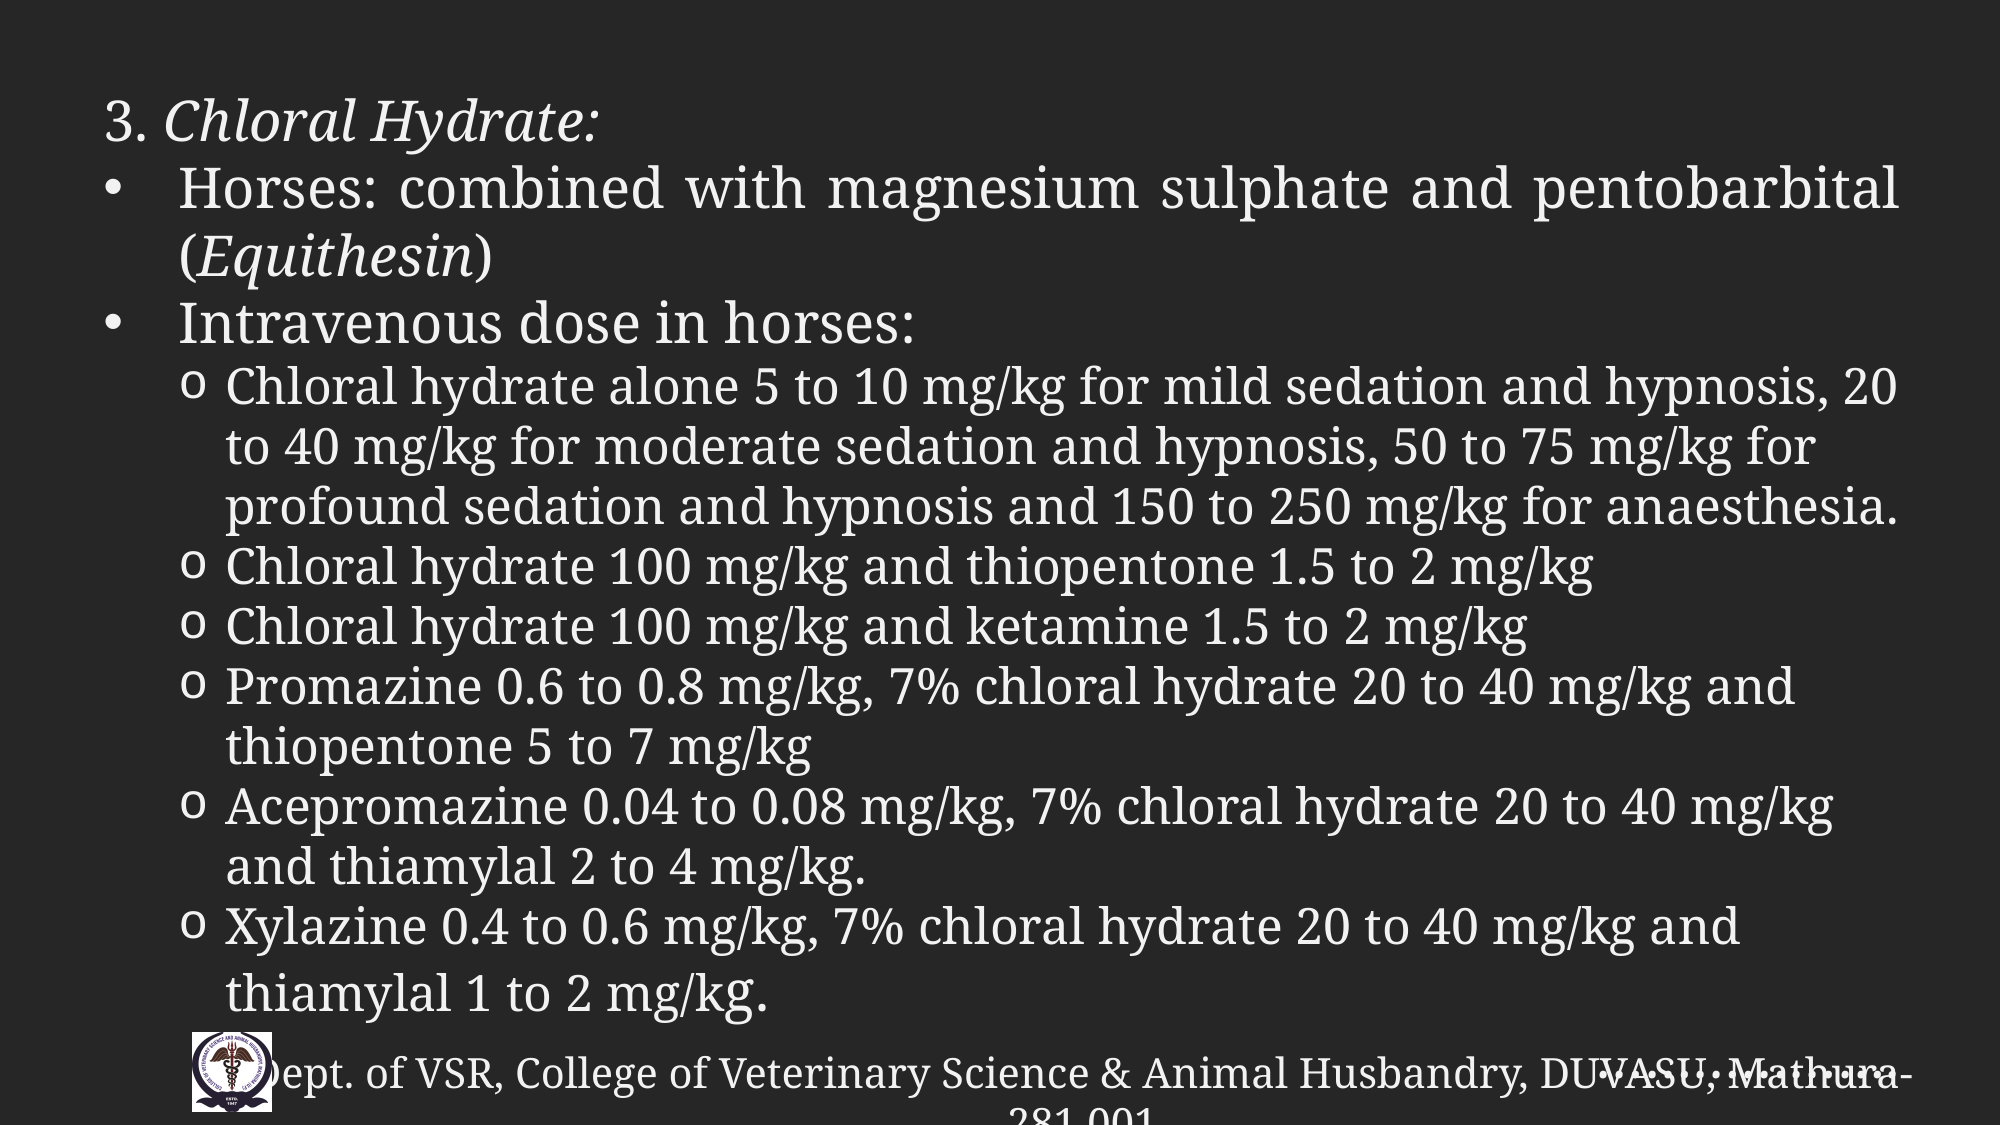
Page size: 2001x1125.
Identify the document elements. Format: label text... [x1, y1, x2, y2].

text_box 3. Chloral Hydrate: Horses: combined with magnesium sulphate and pentobarbital (Equithesin) Intravenous dose in horses: Chloral hydrate alone 5 to 10 mg/kg for mild sedation and hypnosis, 20 to 40 mg/kg for moderate sedation and hypnosis, 50 to 75 mg/kg for profound sedation and hypnosis and 150 to 250 mg/kg for anaesthesia. Chloral hydrate 100 mg/kg and thiopentone 1.5 to 2 mg/kg Chloral hydrate 100 mg/kg and ketamine 1.5 to 2 mg/kg Promazine 0.6 to 0.8 mg/kg, 7% chloral hydrate 20 to 40 mg/kg and thiopentone 5 to 7 mg/kg Acepromazine 0.04 to 0.08 mg/kg, 7% chloral hydrate 20 to 40 mg/kg and thiamylal 2 to 4 mg/kg. Xylazine 0.4 to 0.6 mg/kg, 7% chloral hydrate 20 to 40 mg/kg and thiamylal 1 to 2 mg/kg. ………………. [88, 77, 1916, 1098]
picture [192, 1032, 272, 1112]
text_box Dept. of VSR, College of Veterinary Science & Animal Husbandry, DUVASU, Mathura- 281 001 [232, 1039, 1933, 1125]
